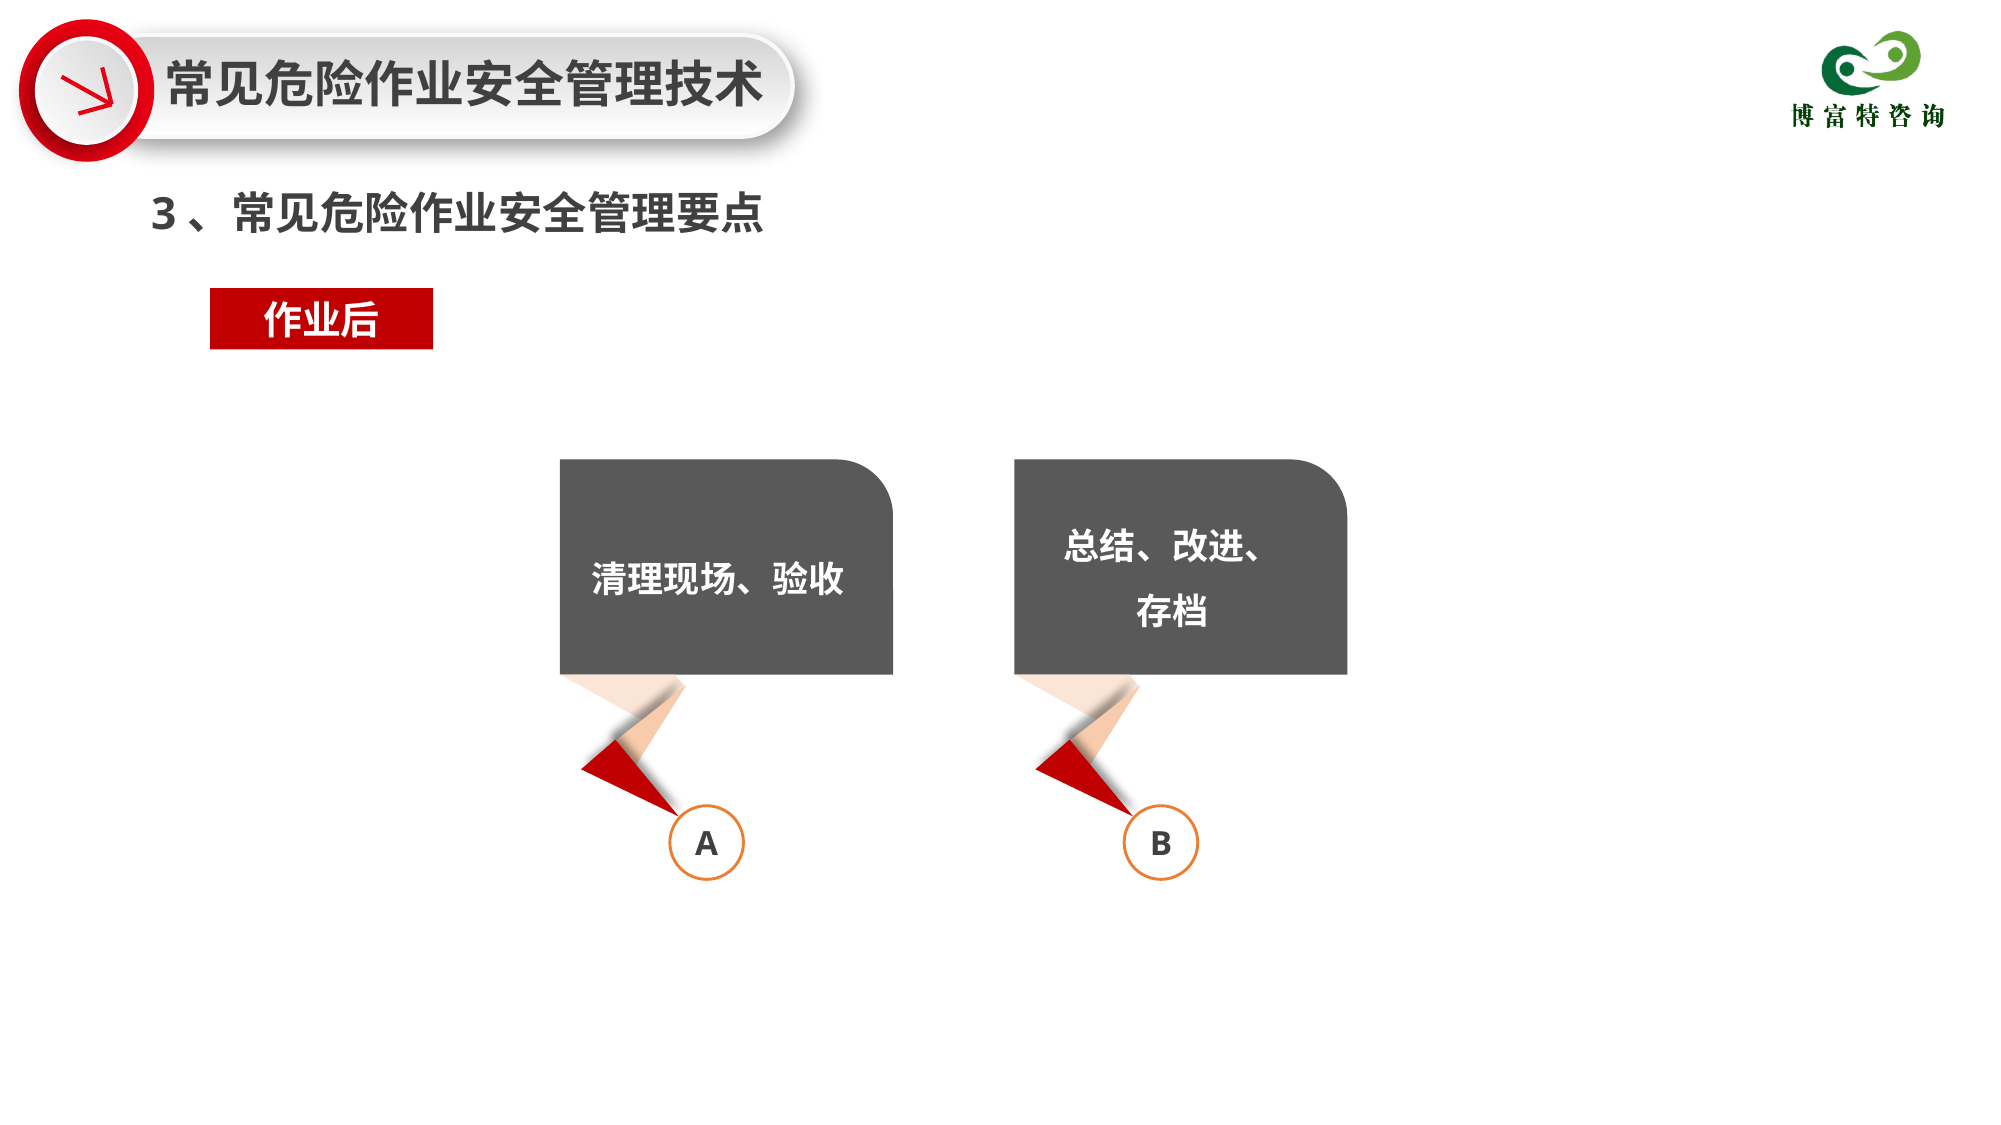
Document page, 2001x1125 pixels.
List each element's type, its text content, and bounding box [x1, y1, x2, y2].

text_box [579, 738, 679, 817]
text_box [559, 673, 678, 714]
text_box 作业后 [210, 288, 434, 350]
text_box [1033, 738, 1133, 817]
text_box A [667, 803, 746, 882]
text_box B [1121, 803, 1201, 882]
text_box 总结、改进、 存档 [1013, 458, 1349, 676]
text_box [1013, 673, 1132, 714]
text_box 3、常见危险作业安全管理要点 [136, 177, 949, 246]
text_box 清理现场、验收 [558, 458, 895, 676]
picture [1772, 30, 1969, 131]
text_box [624, 684, 688, 755]
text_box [18, 19, 793, 162]
text_box [1079, 684, 1142, 755]
